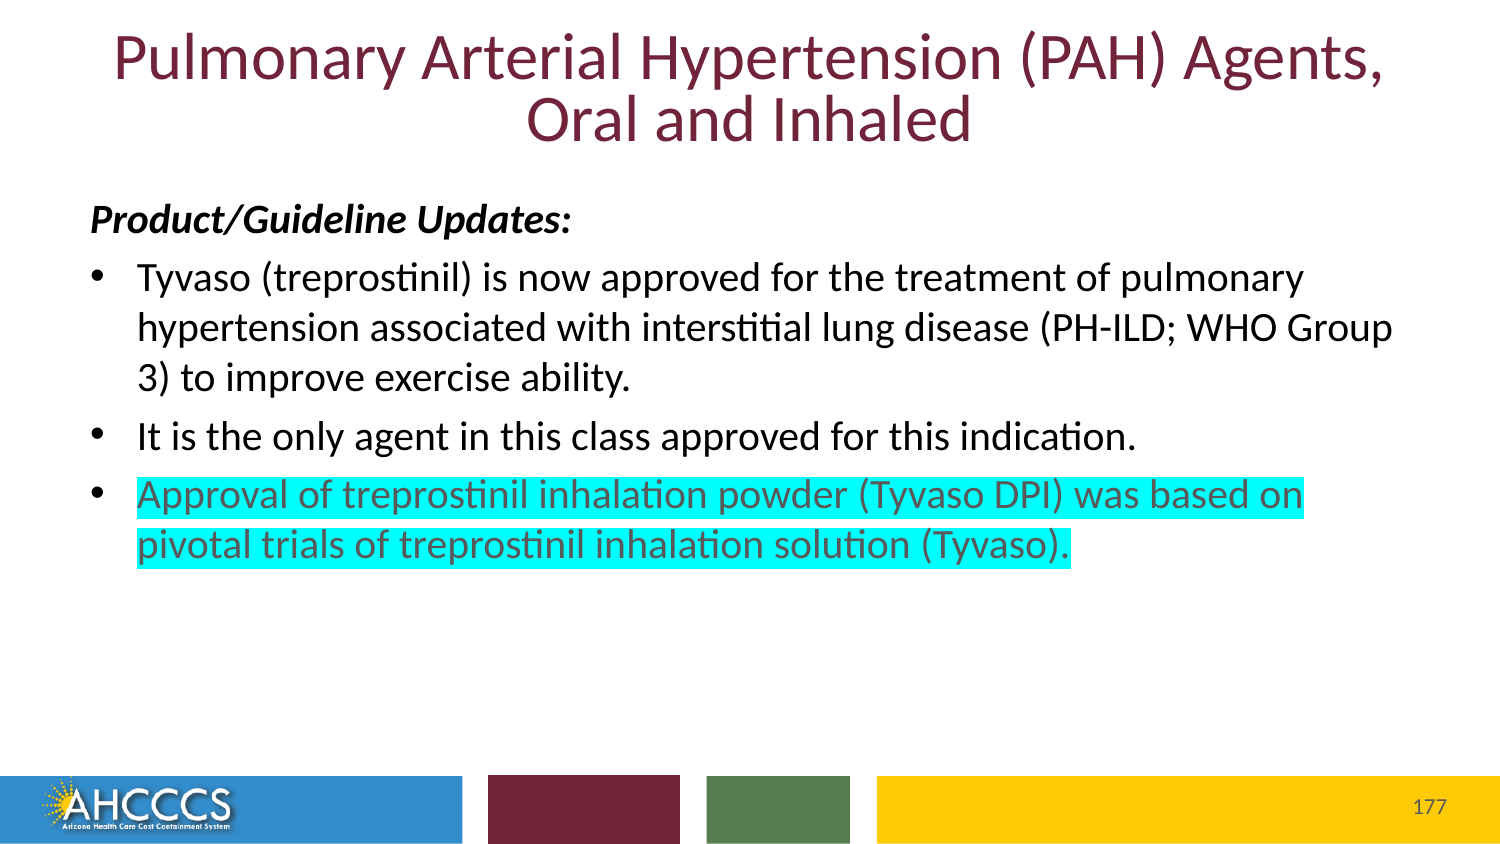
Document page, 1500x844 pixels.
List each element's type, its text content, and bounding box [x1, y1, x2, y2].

picture [42, 776, 230, 830]
list Product/Guideline Updates: Tyvaso (treprostinil) is now approved for the treatment of pulmonary hypertension associated with interstitial lung disease (PH-ILD; WHO Group 3) to improve exercise ability. It is the only agent in this class approved for this indication. Approval of treprostinil inhalation powder (Tyvaso DPI) was based on pivotal trials of treprostinil inhalation solution (Tyvaso). [75, 184, 1425, 742]
title Pulmonary Arterial Hypertension (PAH) Agents, Oral and Inhaled [75, 22, 1425, 163]
